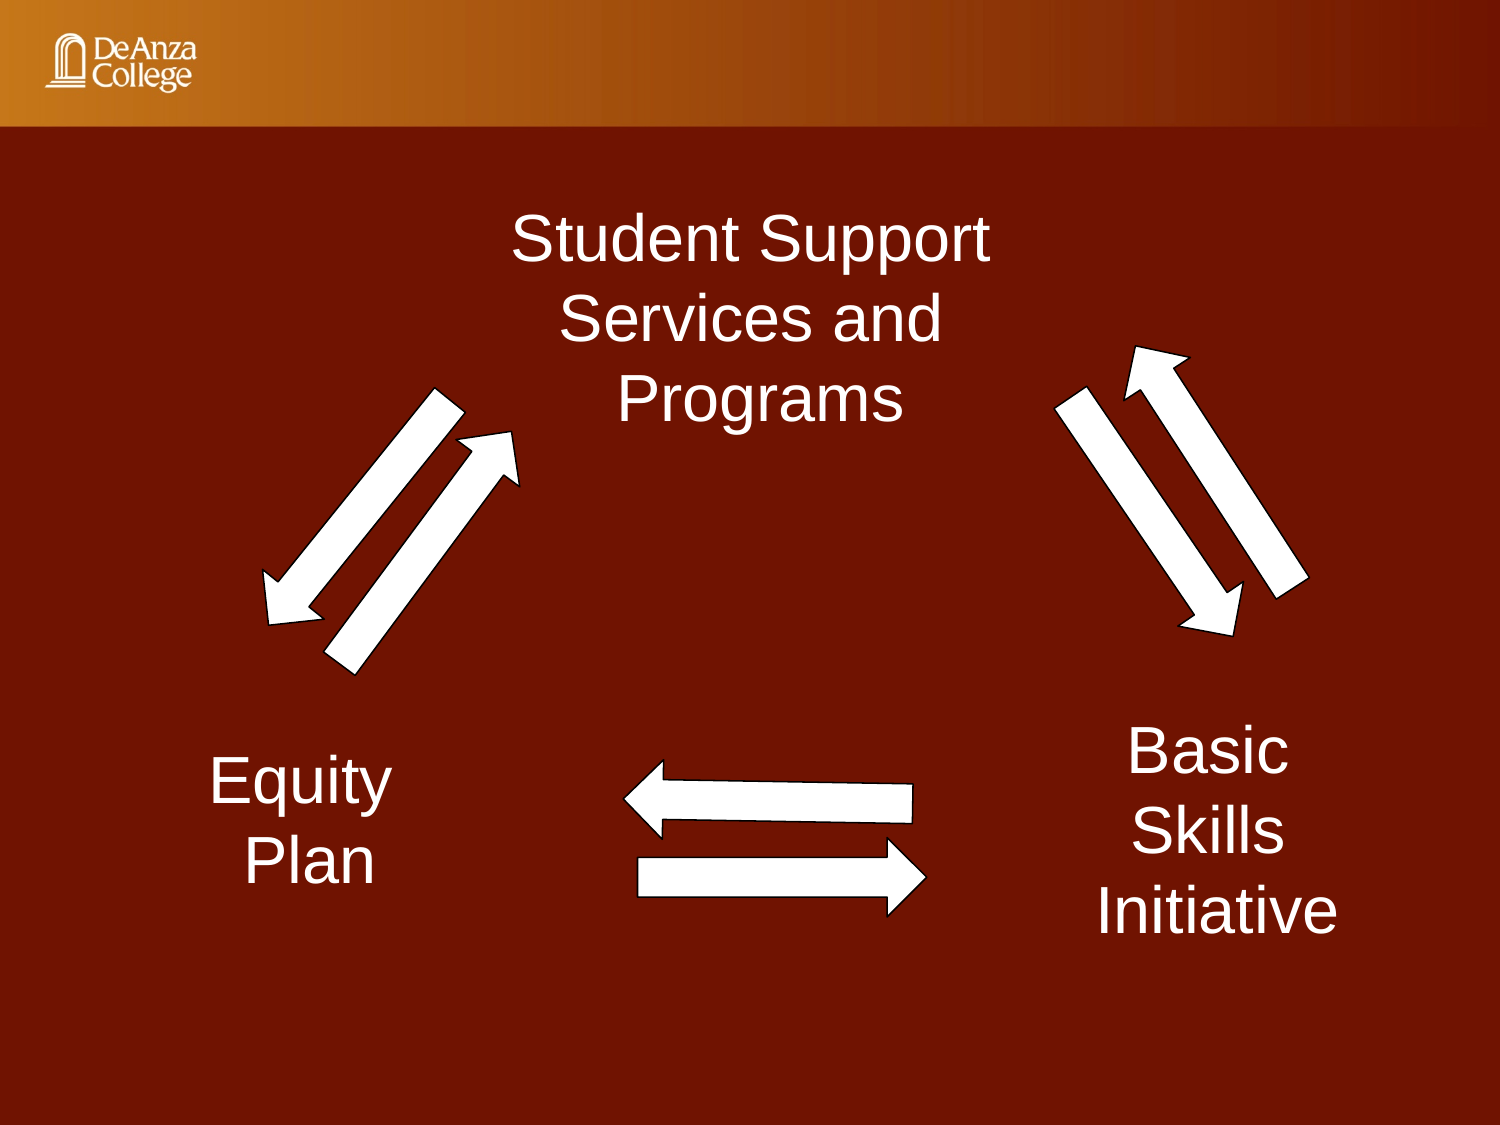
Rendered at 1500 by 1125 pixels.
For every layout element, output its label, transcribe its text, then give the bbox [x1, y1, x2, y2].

text_box [1123, 345, 1310, 600]
text_box [262, 387, 466, 626]
text_box [637, 837, 927, 917]
text_box [323, 431, 520, 676]
text_box [1053, 386, 1244, 637]
text_box Equity Plan [193, 729, 427, 904]
text_box Basic Skills Initiative [1080, 699, 1355, 955]
picture [0, 0, 1500, 1125]
text_box Student Support Services and Programs [495, 187, 1026, 443]
text_box [623, 759, 914, 840]
